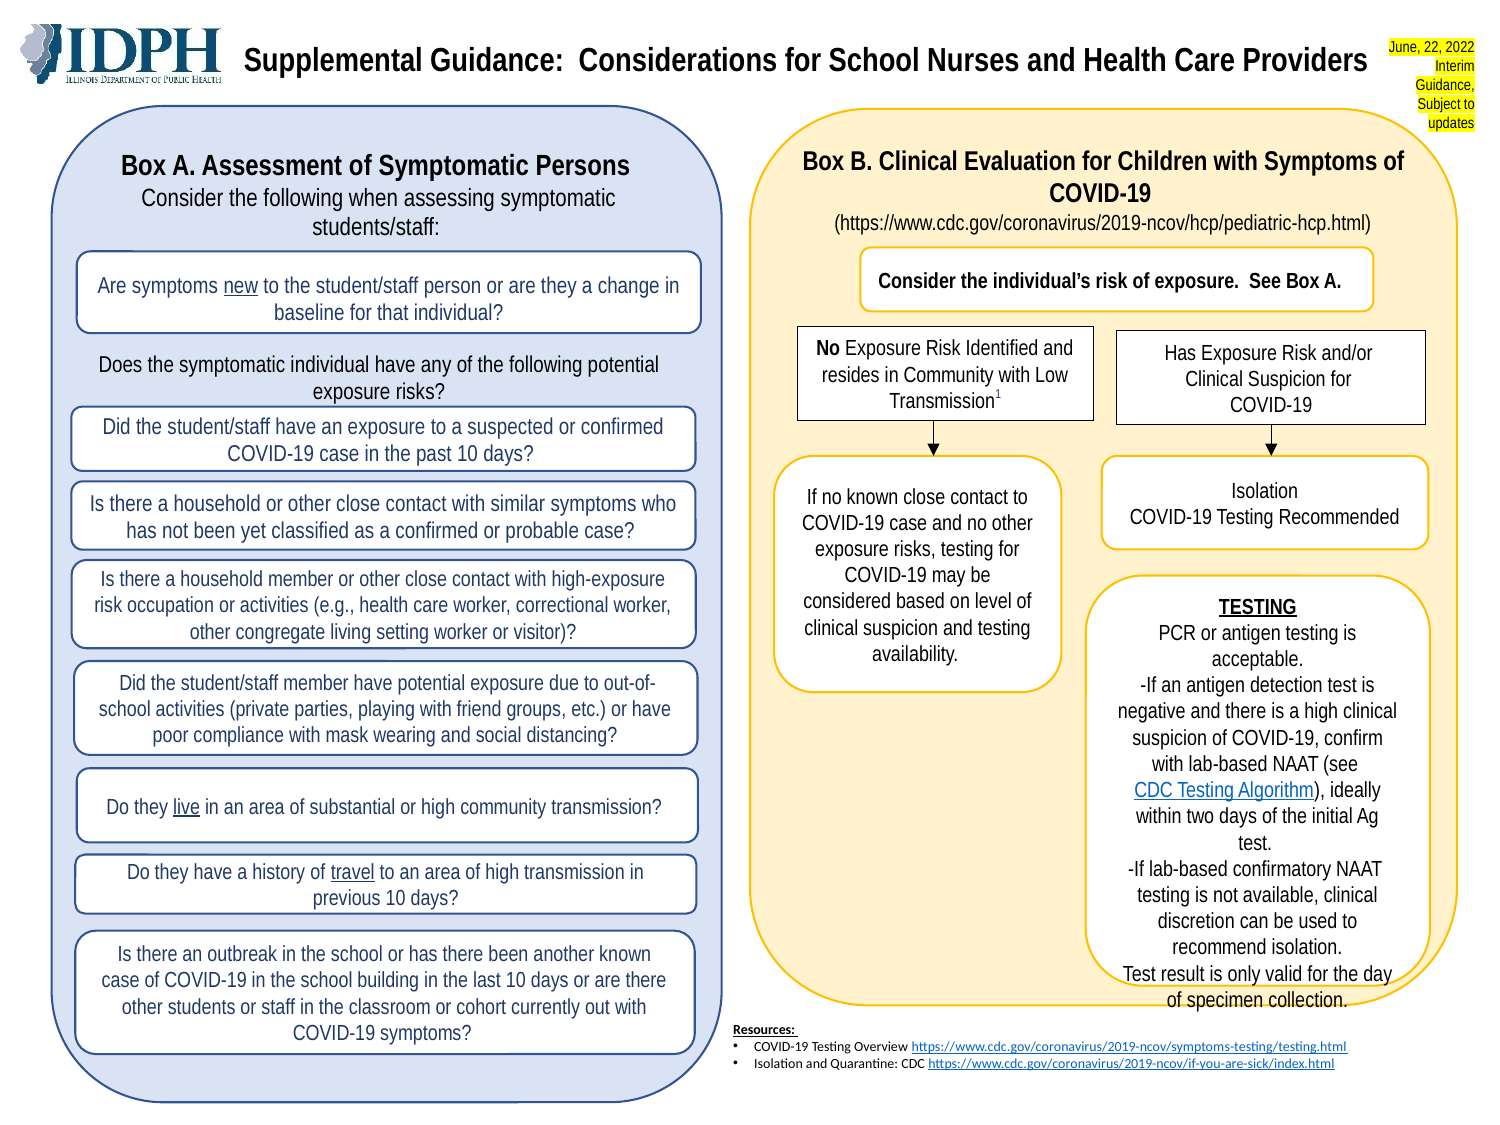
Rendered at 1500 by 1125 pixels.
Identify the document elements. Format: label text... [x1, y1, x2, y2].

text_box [749, 108, 1457, 1006]
text_box Are symptoms new to the student/staff person or are they a change in baseline for that individual? [75, 250, 702, 335]
text_box Is there a household or other close contact with similar symptoms who has not been yet classified as a confirmed or probable case? [70, 480, 697, 551]
text_box Did the student/staff member have potential exposure due to out-of-school activities (private parties, playing with friend groups, etc.) or have poor compliance with mask wearing and social distancing? [73, 659, 699, 756]
text_box Supplemental Guidance: Considerations for School Nurses and Health Care Providers [228, 30, 1373, 126]
text_box June, 22, 2022 Interim Guidance, Subject to updates [1373, 29, 1490, 139]
text_box Is there an outbreak in the school or has there been another known case of COVID-19 in the school building in the last 10 days or are there other students or staff in the classroom or cohort currently out with COVID-19 symptoms? [74, 929, 696, 1056]
text_box Do they have a history of travel to an area of high transmission in previous 10 days? [74, 853, 698, 915]
text_box Box A. Assessment of Symptomatic Persons Consider the following when assessing symptomatic students/staff: Does the symptomatic individual have any of the following potential exposure risks? [50, 104, 723, 1104]
picture [20, 24, 221, 84]
text_box Resources: COVID-19 Testing Overview https://www.cdc.gov/coronavirus/2019-ncov/symptoms-testing/testing.html Isolation and Quarantine: CDC https://www.cdc.gov/coronavirus/2019-ncov/if-you-are-sick/index.html [718, 1013, 1500, 1079]
text_box Is there a household member or other close contact with high-exposure risk occupation or activities (e.g., health care worker, correctional worker, other congregate living setting worker or visitor)? [70, 558, 697, 650]
text_box Do they live in an area of substantial or high community transmission? [75, 767, 700, 844]
text_box Did the student/staff have an exposure to a suspected or confirmed COVID-19 case in the past 10 days? [70, 405, 697, 472]
